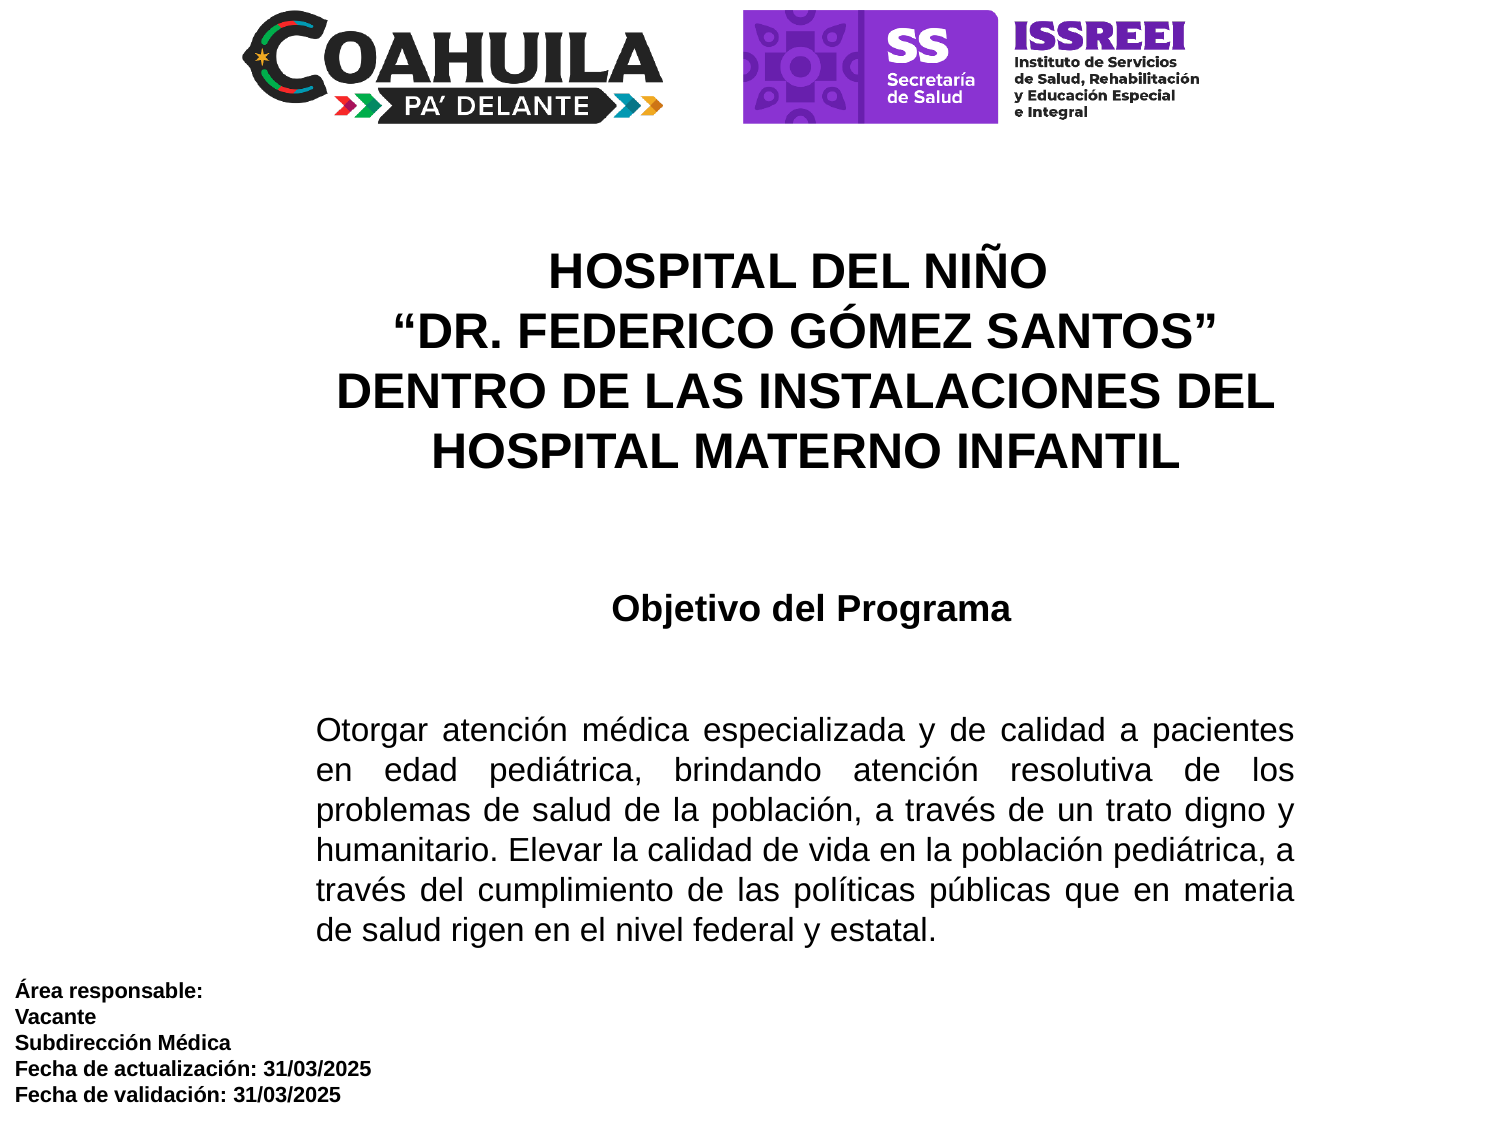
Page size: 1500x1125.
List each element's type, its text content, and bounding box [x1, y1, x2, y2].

text_box HOSPITAL DEL NIÑO “DR. FEDERICO GÓMEZ SANTOS” DENTRO DE LAS INSTALACIONES DEL HOSPITAL MATERNO INFANTIL Objetivo del Programa Otorgar atención médica especializada y de calidad a pacientes en edad pediátrica, brindando atención resolutiva de los problemas de salud de la población, a través de un trato digno y humanitario. Elevar la calidad de vida en la población pediátrica, a través del cumplimiento de las políticas públicas que en materia de salud rigen en el nivel federal y estatal. [301, 196, 1311, 858]
picture [227, 0, 1235, 138]
